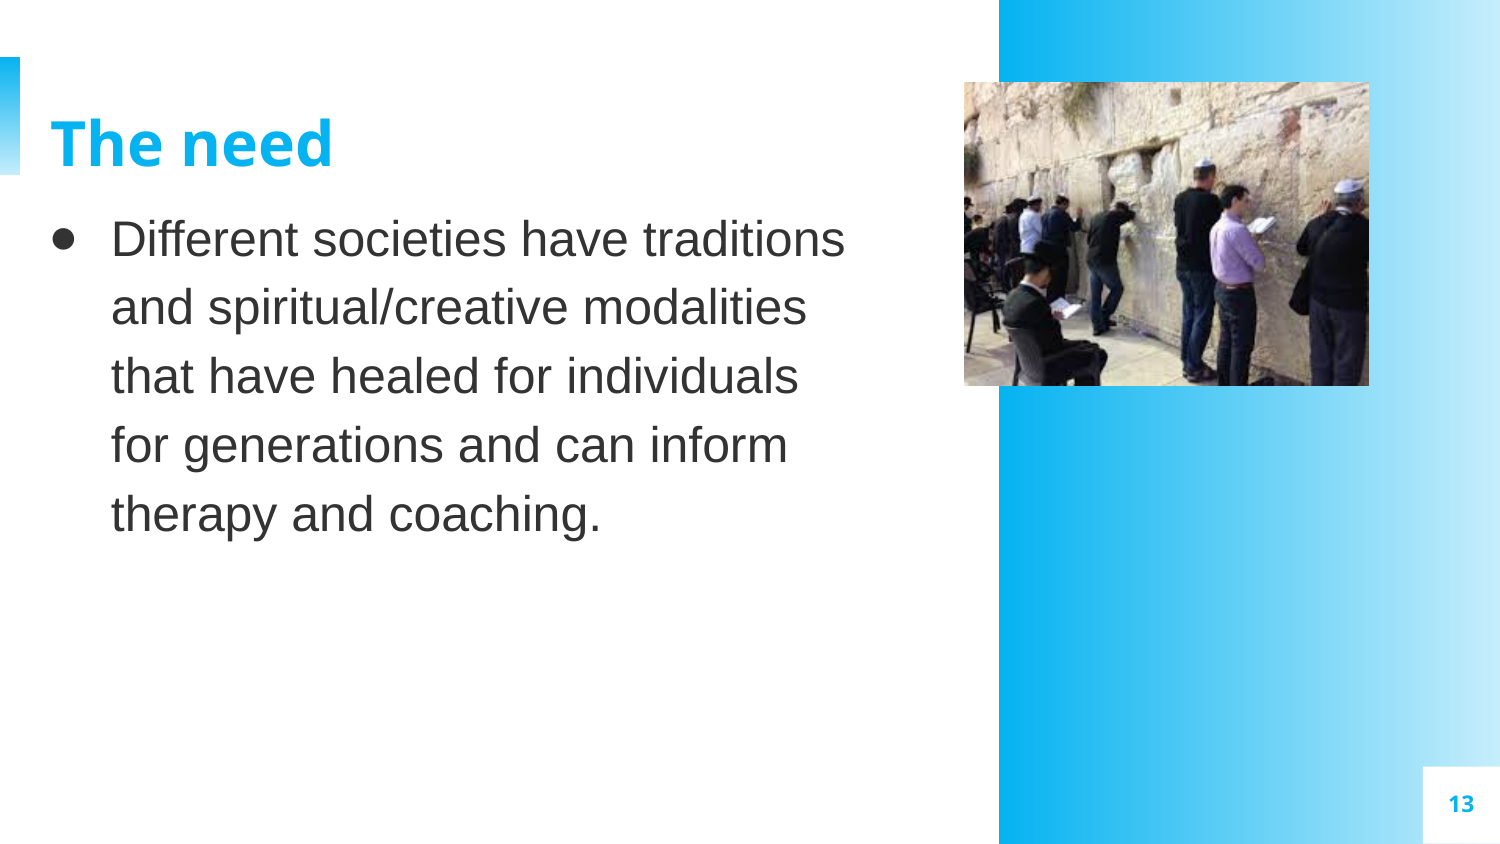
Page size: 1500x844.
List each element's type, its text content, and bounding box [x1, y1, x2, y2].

title The need [0, 70, 769, 187]
picture [964, 82, 1370, 389]
slide_number ‹#› [1422, 766, 1500, 844]
list Different societies have traditions and spiritual/creative modalities that have healed for individuals for generations and can inform therapy and coaching. [35, 197, 862, 726]
